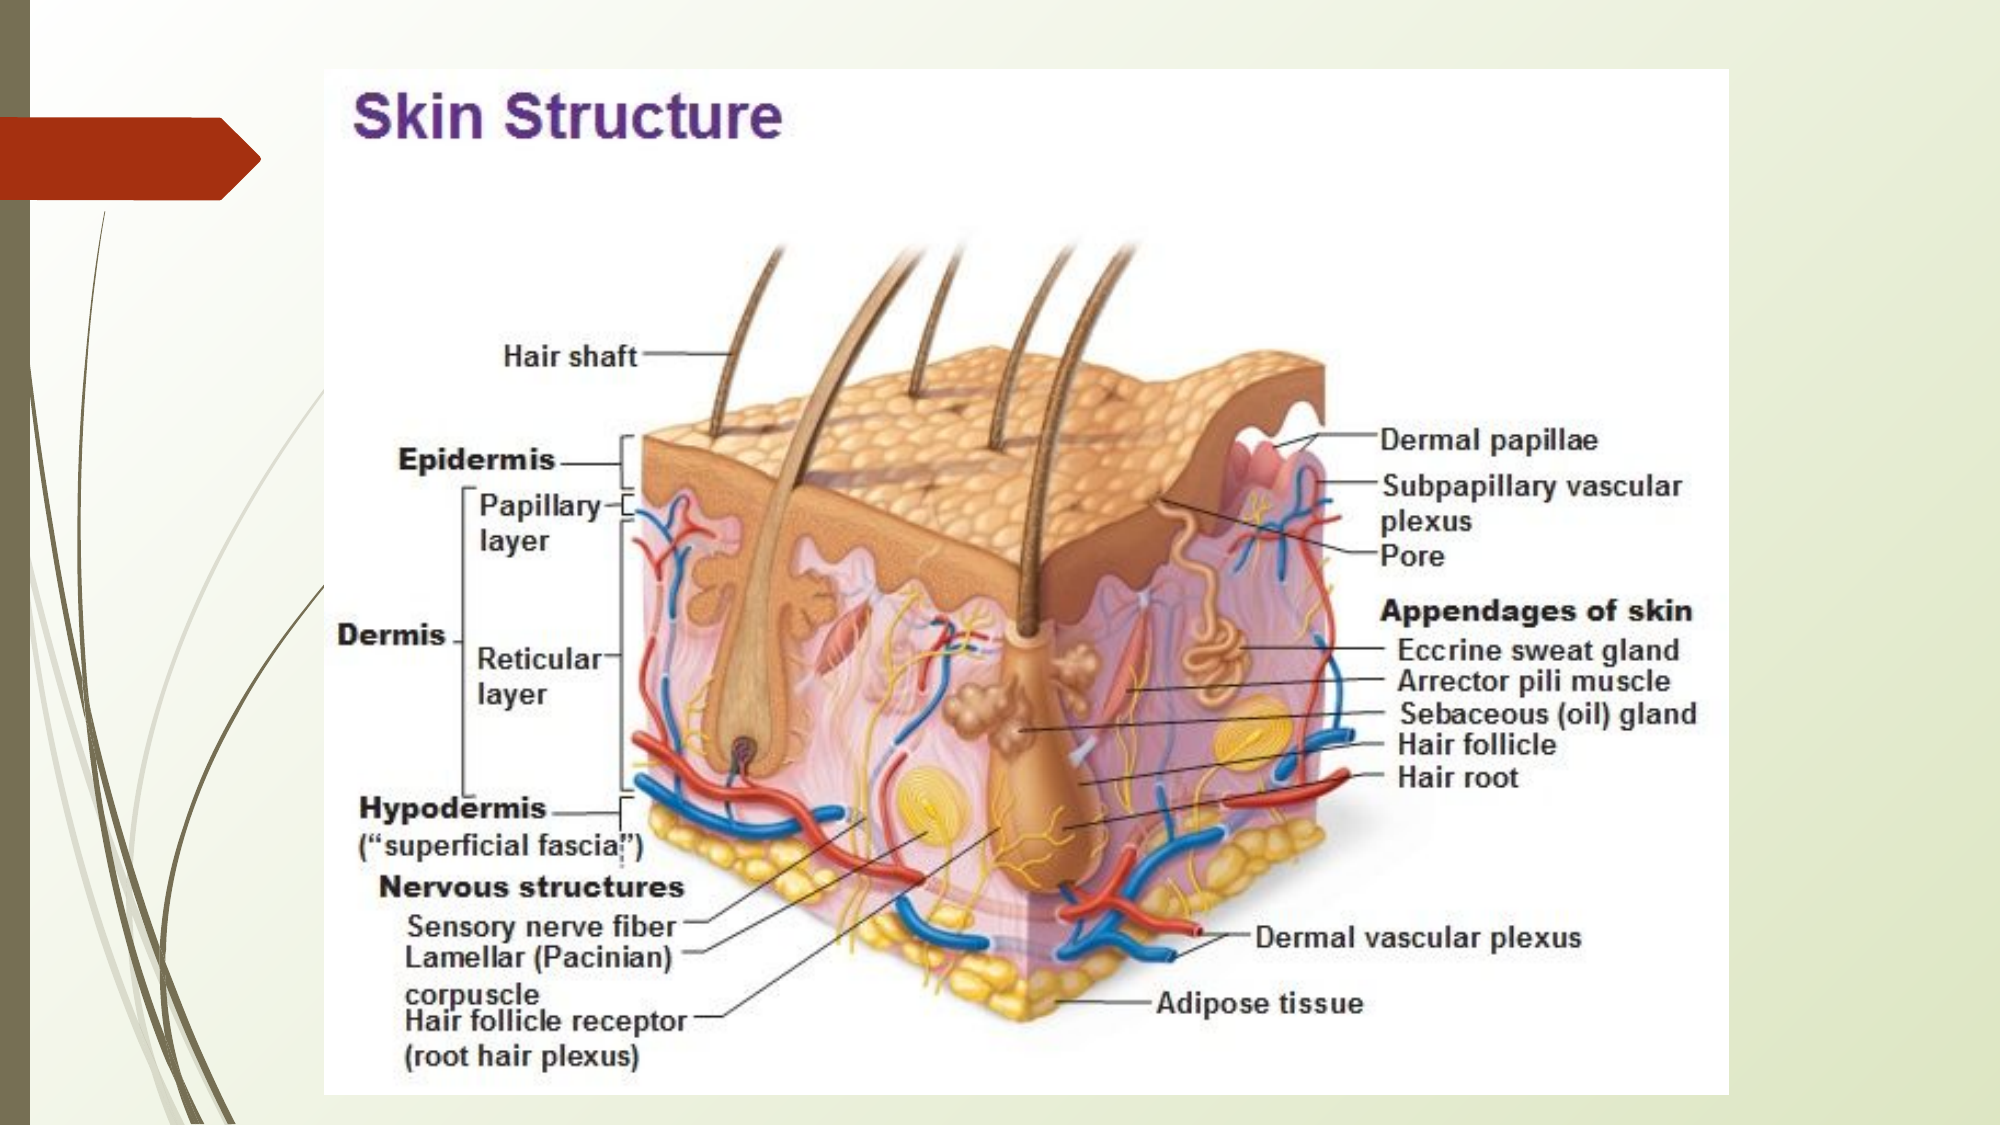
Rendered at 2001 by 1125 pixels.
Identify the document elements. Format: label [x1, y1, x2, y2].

picture [324, 69, 1729, 1095]
